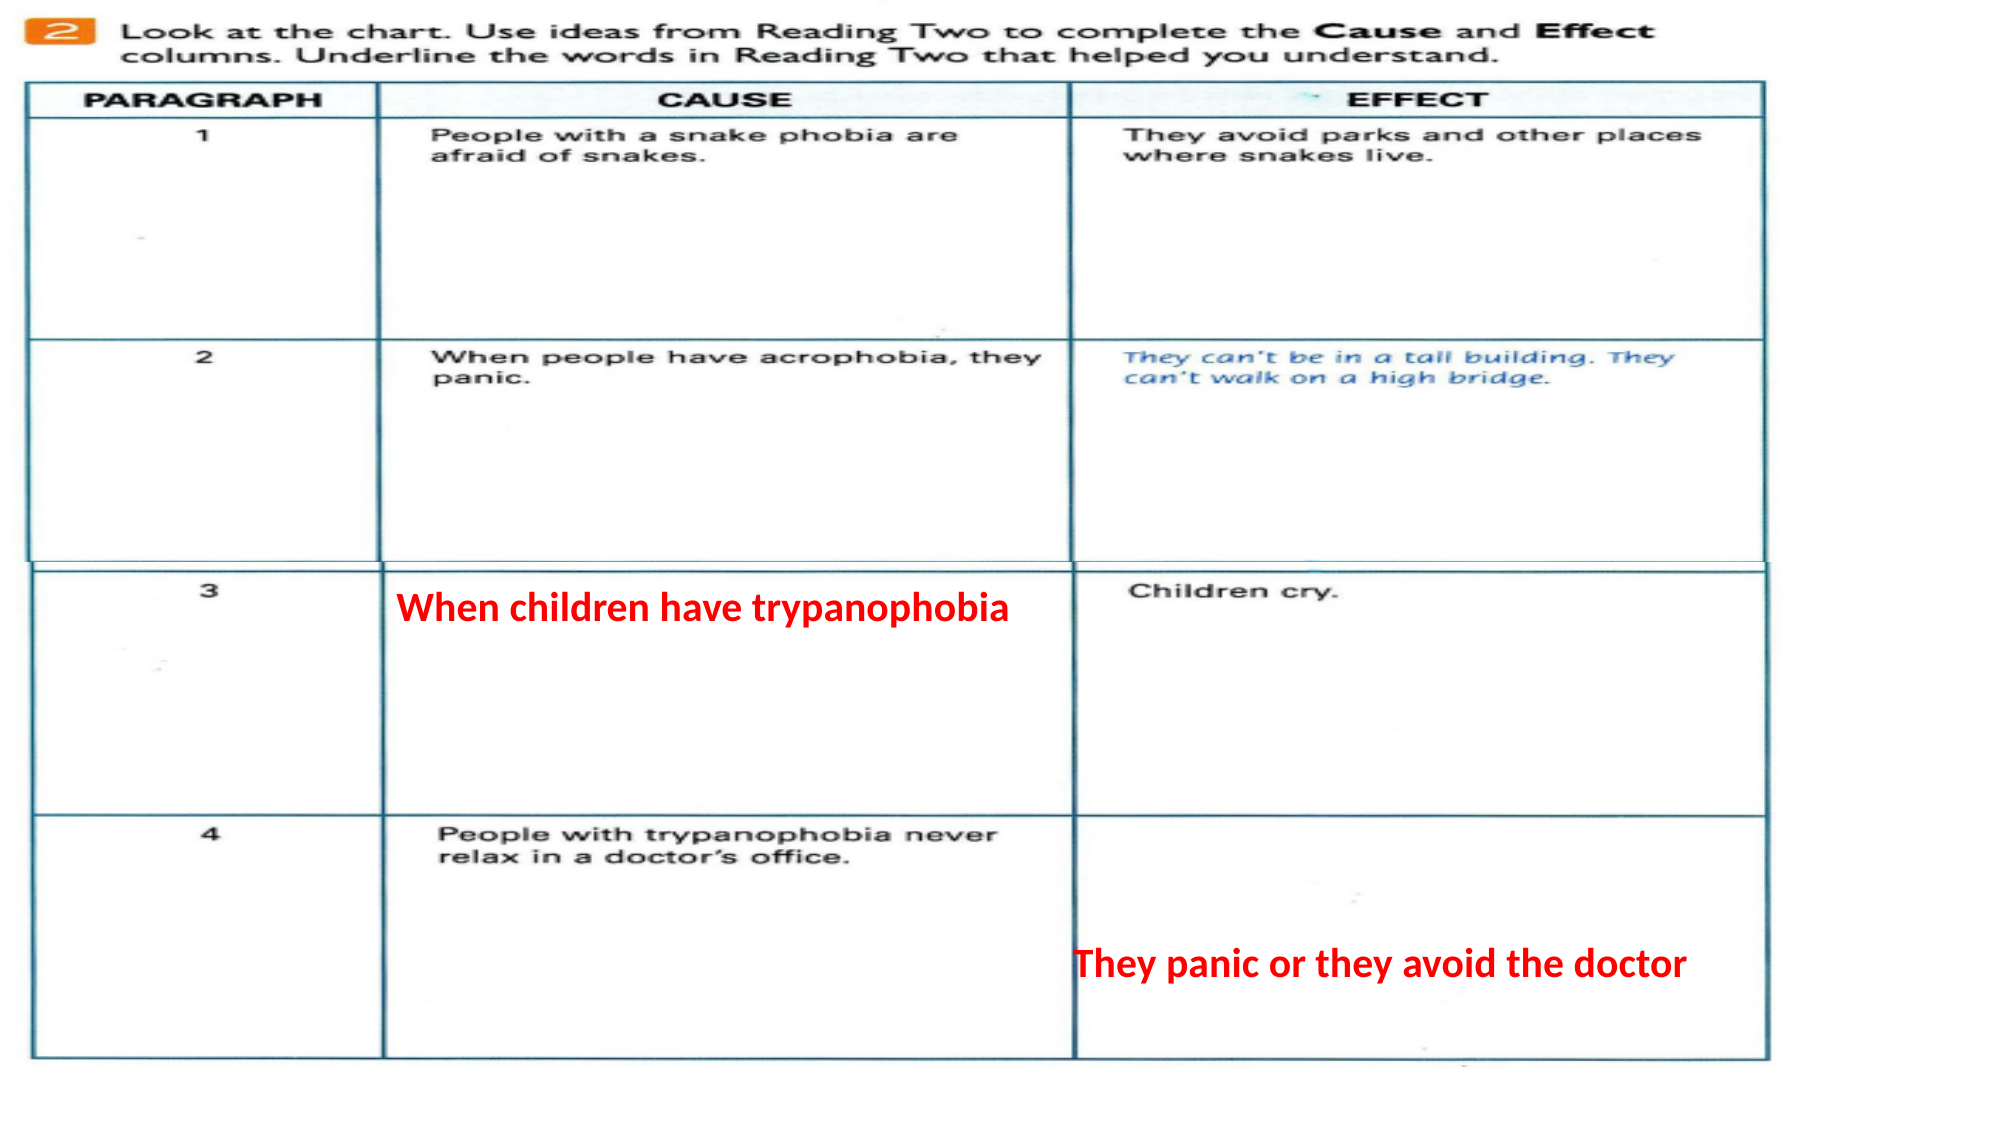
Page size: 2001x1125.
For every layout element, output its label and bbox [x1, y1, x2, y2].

picture [0, 0, 1797, 1067]
